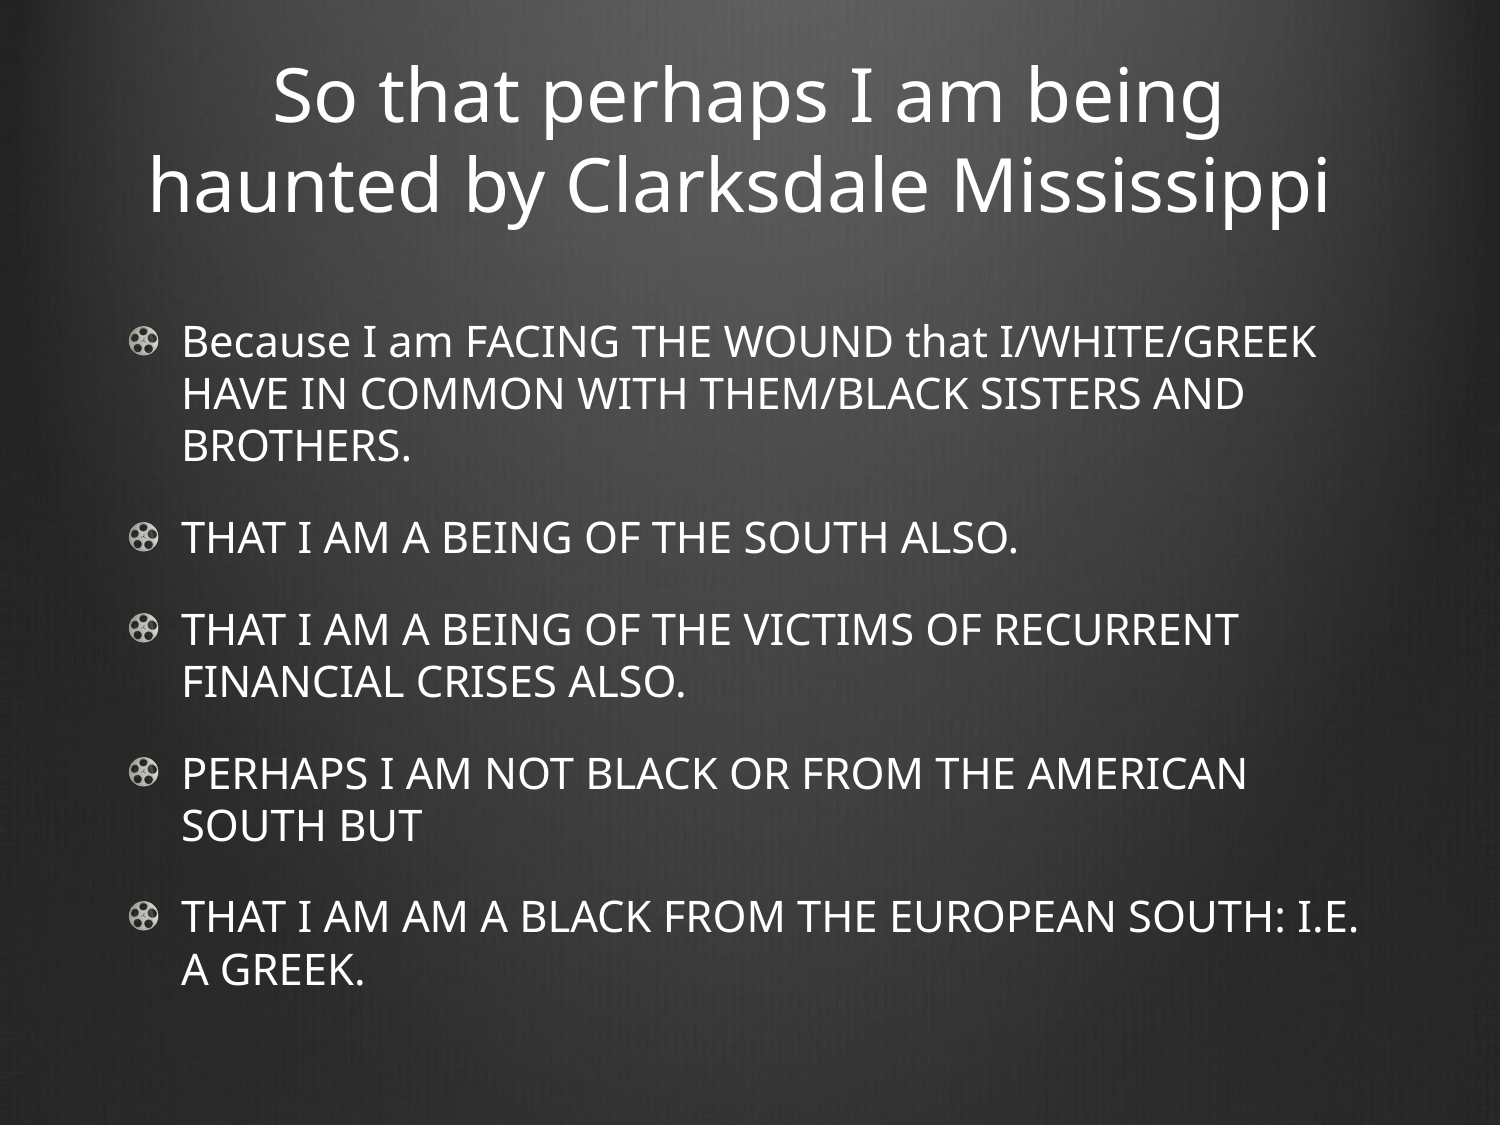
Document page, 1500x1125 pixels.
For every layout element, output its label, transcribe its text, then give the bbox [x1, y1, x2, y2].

picture [127, 324, 160, 357]
picture [127, 755, 160, 788]
picture [127, 899, 160, 932]
picture [127, 611, 160, 644]
picture [127, 520, 160, 553]
title So that perhaps I am being haunted by Clarksdale Mississippi [112, 19, 1388, 255]
list Because I am FACING THE WOUND that I/WHITE/GREEK HAVE IN COMMON WITH THEM/BLACK SISTERS AND BROTHERS. THAT I AM A BEING OF THE SOUTH ALSO. THAT I AM A BEING OF THE VICTIMS OF RECURRENT FINANCIAL CRISES ALSO. PERHAPS I AM NOT BLACK OR FROM THE AMERICAN SOUTH BUT THAT I AM AM A BLACK FROM THE EUROPEAN SOUTH: I.E. A GREEK. [112, 306, 1388, 1005]
